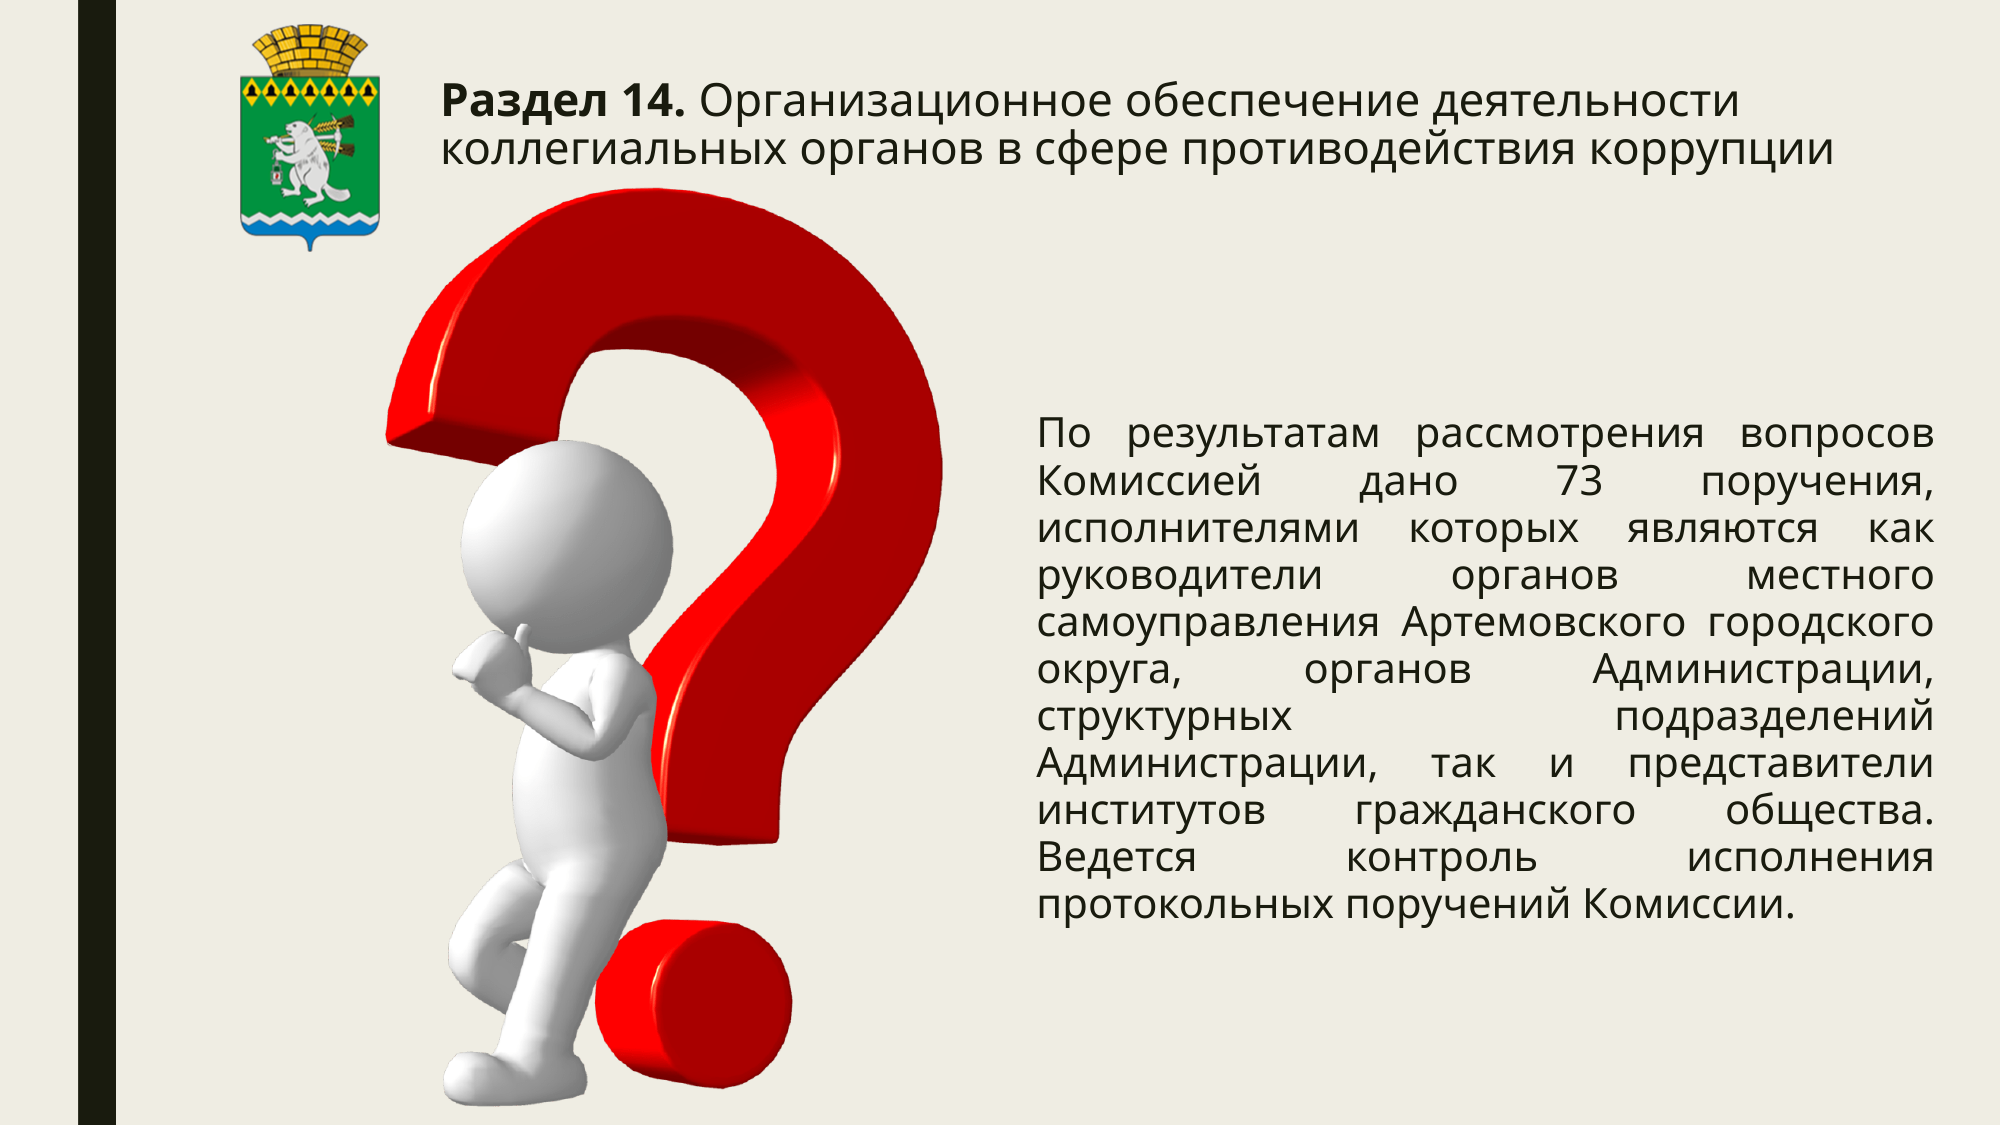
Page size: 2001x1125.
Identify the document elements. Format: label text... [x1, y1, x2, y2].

title Раздел 14. Организационное обеспечение деятельности коллегиальных органов в сфере противодействия коррупции [425, 69, 2000, 314]
picture [161, 24, 1110, 1121]
list По результатам рассмотрения вопросов Комиссией дано 73 поручения, исполнителями которых являются как руководители органов местного самоуправления Артемовского городского округа, органов Администрации, структурных подразделений Администрации, так и представители институтов гражданского общества. Ведется контроль исполнения протокольных поручений Комиссии. [1110, 402, 1950, 1022]
